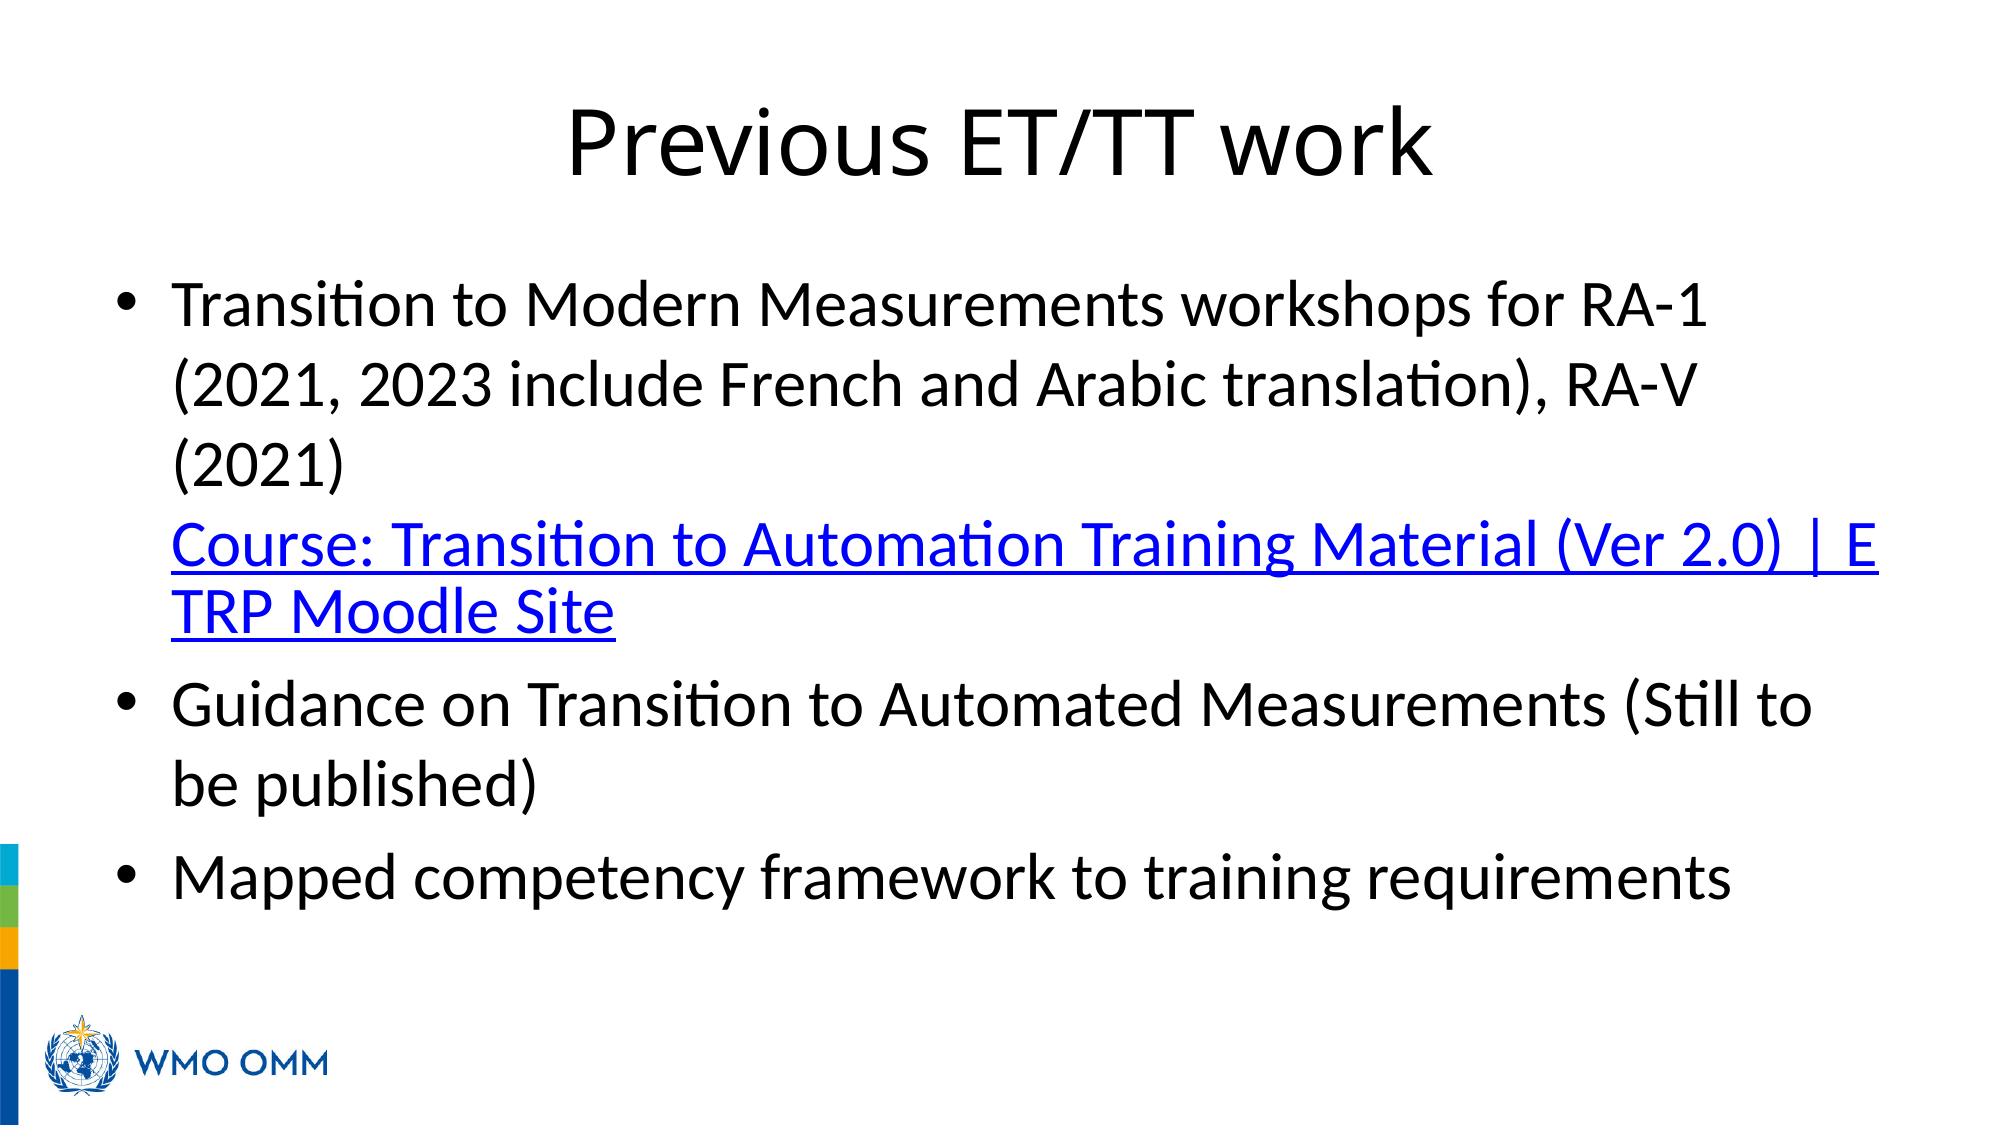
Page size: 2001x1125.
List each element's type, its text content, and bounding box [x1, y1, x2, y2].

title Previous ET/TT work [99, 45, 1900, 233]
list Transition to Modern Measurements workshops for RA-1 (2021, 2023 include French and Arabic translation), RA-V (2021) Course: Transition to Automation Training Material (Ver 2.0) | ETRP Moodle Site Guidance on Transition to Automated Measurements (Still to be published) Mapped competency framework to training requirements [99, 252, 1900, 1005]
picture [0, 843, 327, 1125]
